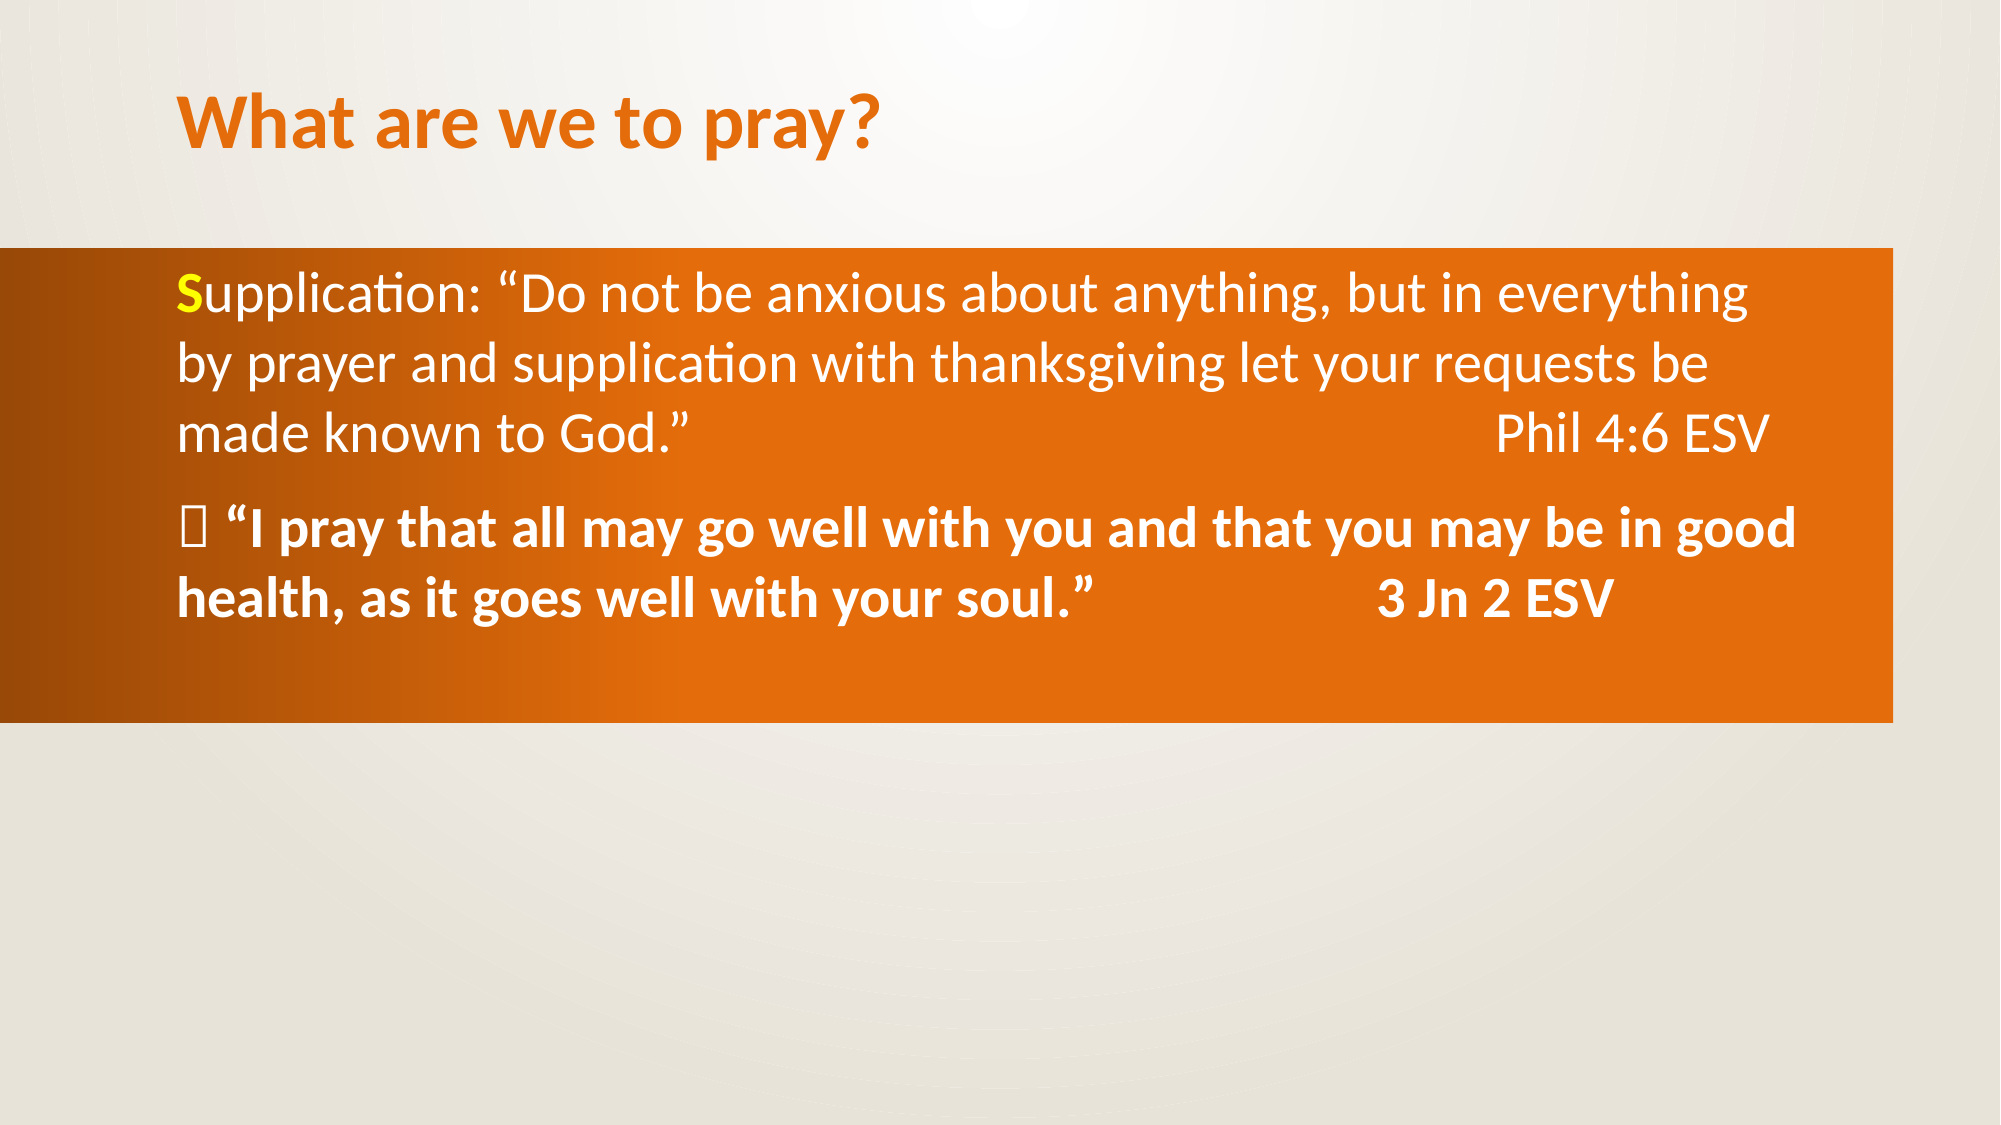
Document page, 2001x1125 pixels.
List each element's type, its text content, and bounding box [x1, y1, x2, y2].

title What are we to pray? [161, 73, 1324, 169]
list Supplication: “Do not be anxious about anything, but in everything by prayer and supplication with thanksgiving let your requests be made known to God.” Phil 4:6 ESV  “I pray that all may go well with you and that you may be in good health, as it goes well with your soul.” 3 Jn 2 ESV [161, 246, 1816, 593]
